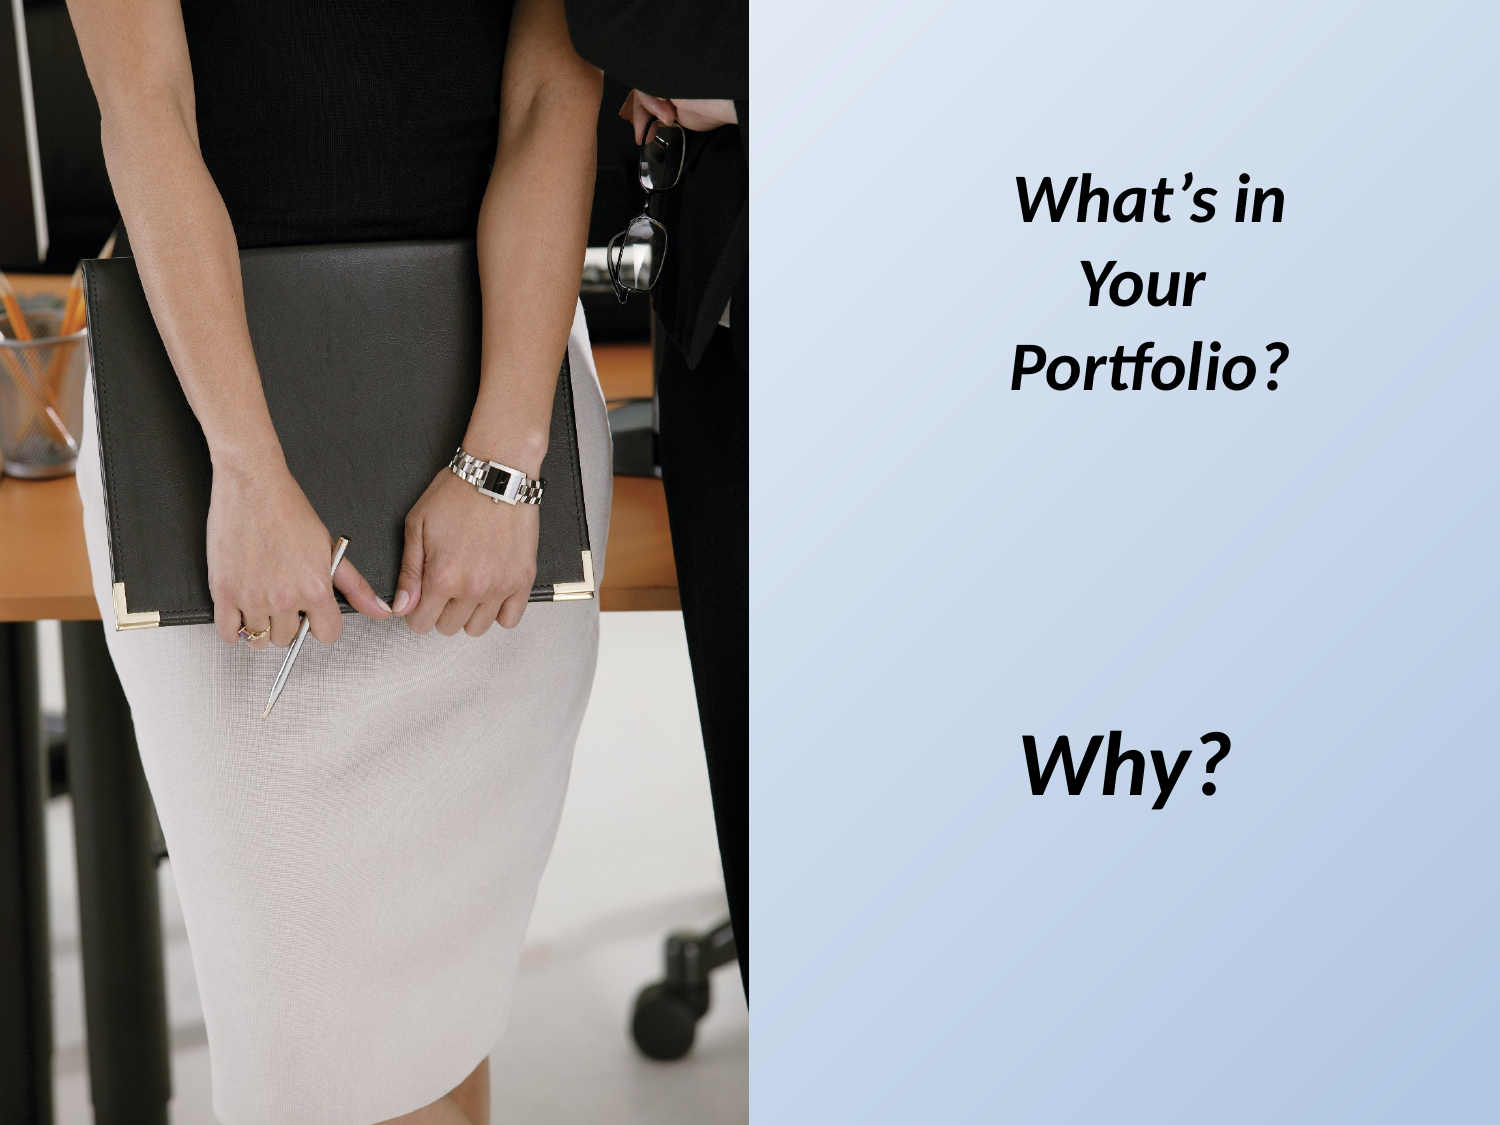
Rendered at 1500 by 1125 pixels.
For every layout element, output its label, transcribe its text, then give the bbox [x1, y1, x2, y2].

text_box What’s in Your Portfolio? [849, 145, 1450, 413]
picture [0, 0, 749, 1125]
title Why? [825, 624, 1425, 893]
